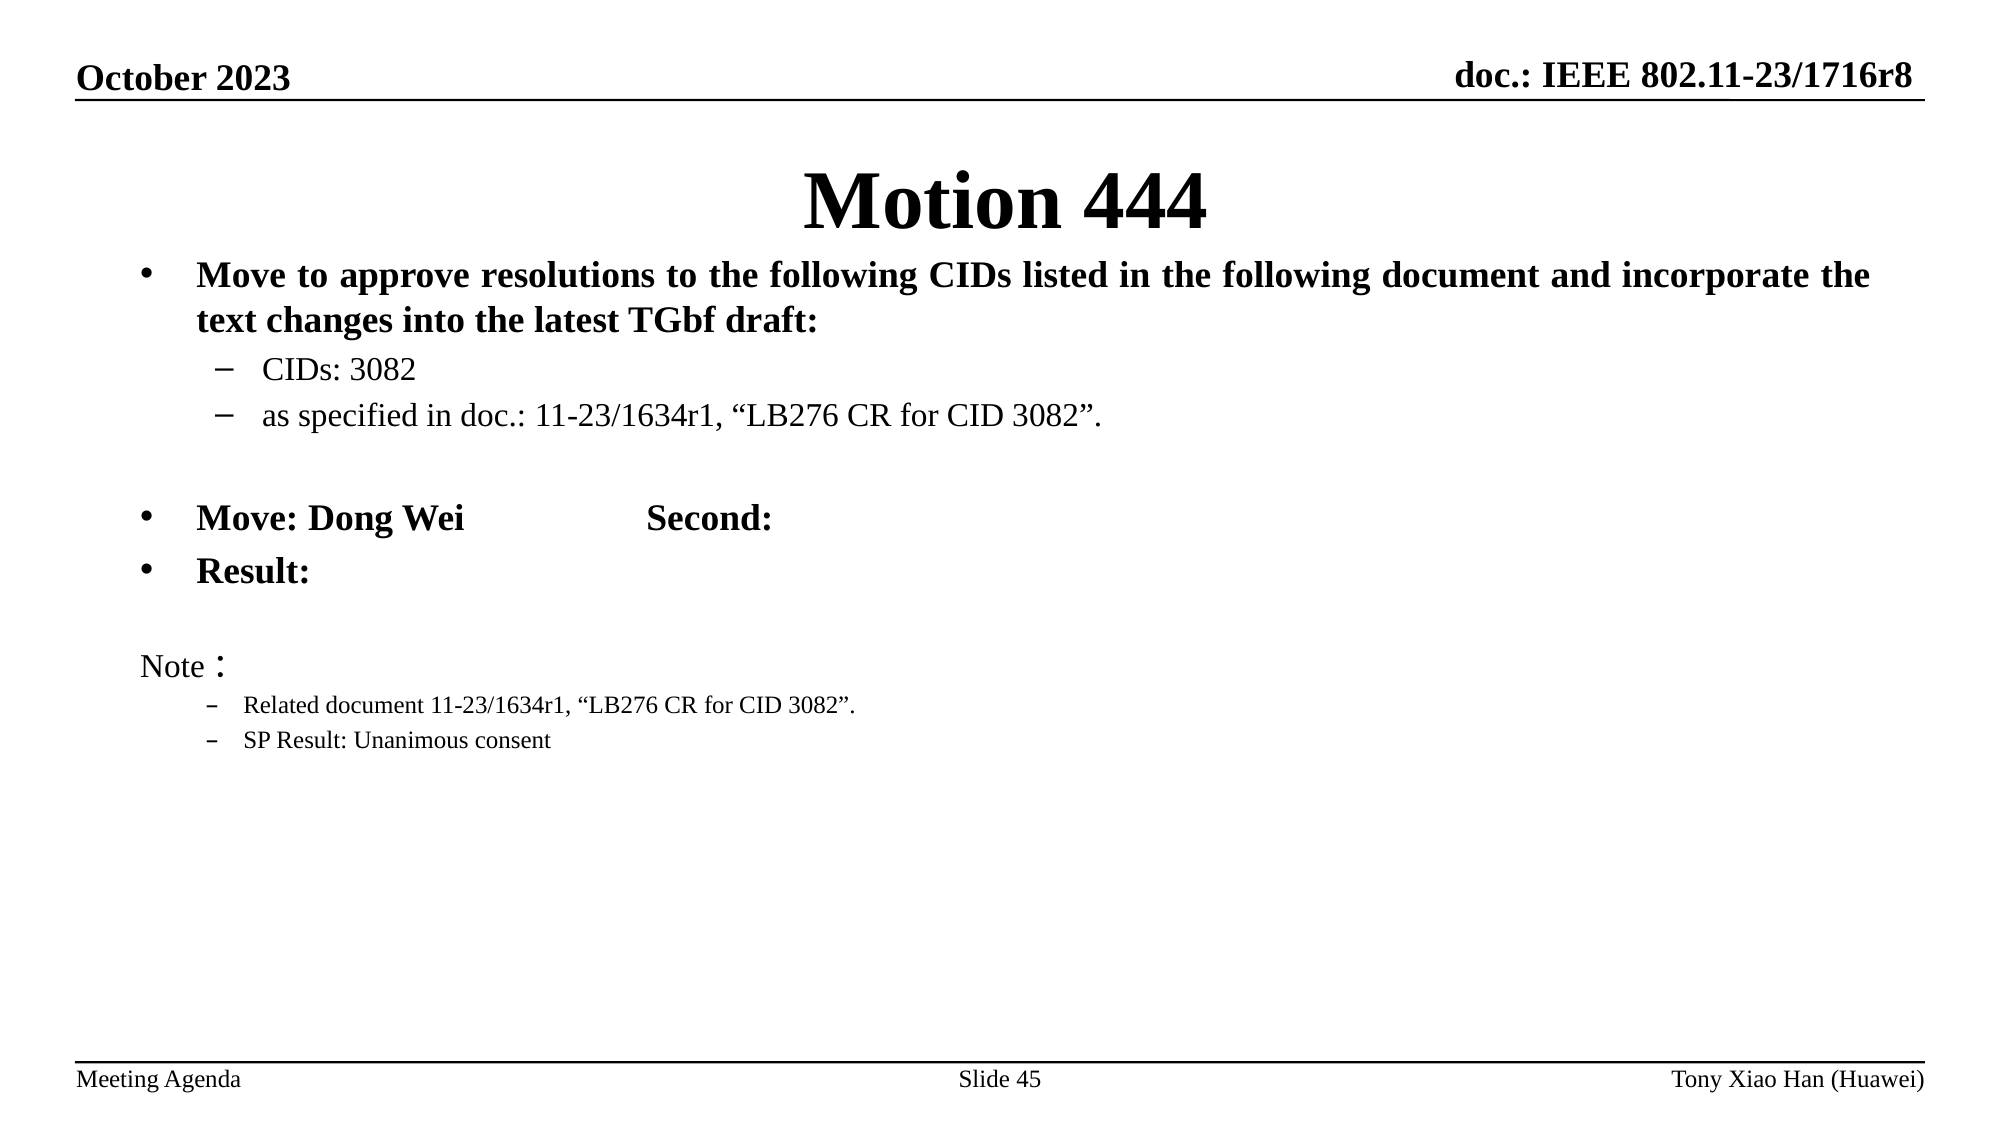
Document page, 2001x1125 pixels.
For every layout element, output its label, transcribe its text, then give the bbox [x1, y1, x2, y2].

text_box Move to approve resolutions to the following CIDs listed in the following document and incorporate the text changes into the latest TGbf draft: CIDs: 3082 as specified in doc.: 11-23/1634r1, “LB276 CR for CID 3082”. Move: Dong Wei Second: Result: Note： Related document 11-23/1634r1, “LB276 CR for CID 3082”. SP Result: Unanimous consent [125, 212, 1888, 988]
text_box Motion 444 [368, 137, 1644, 212]
